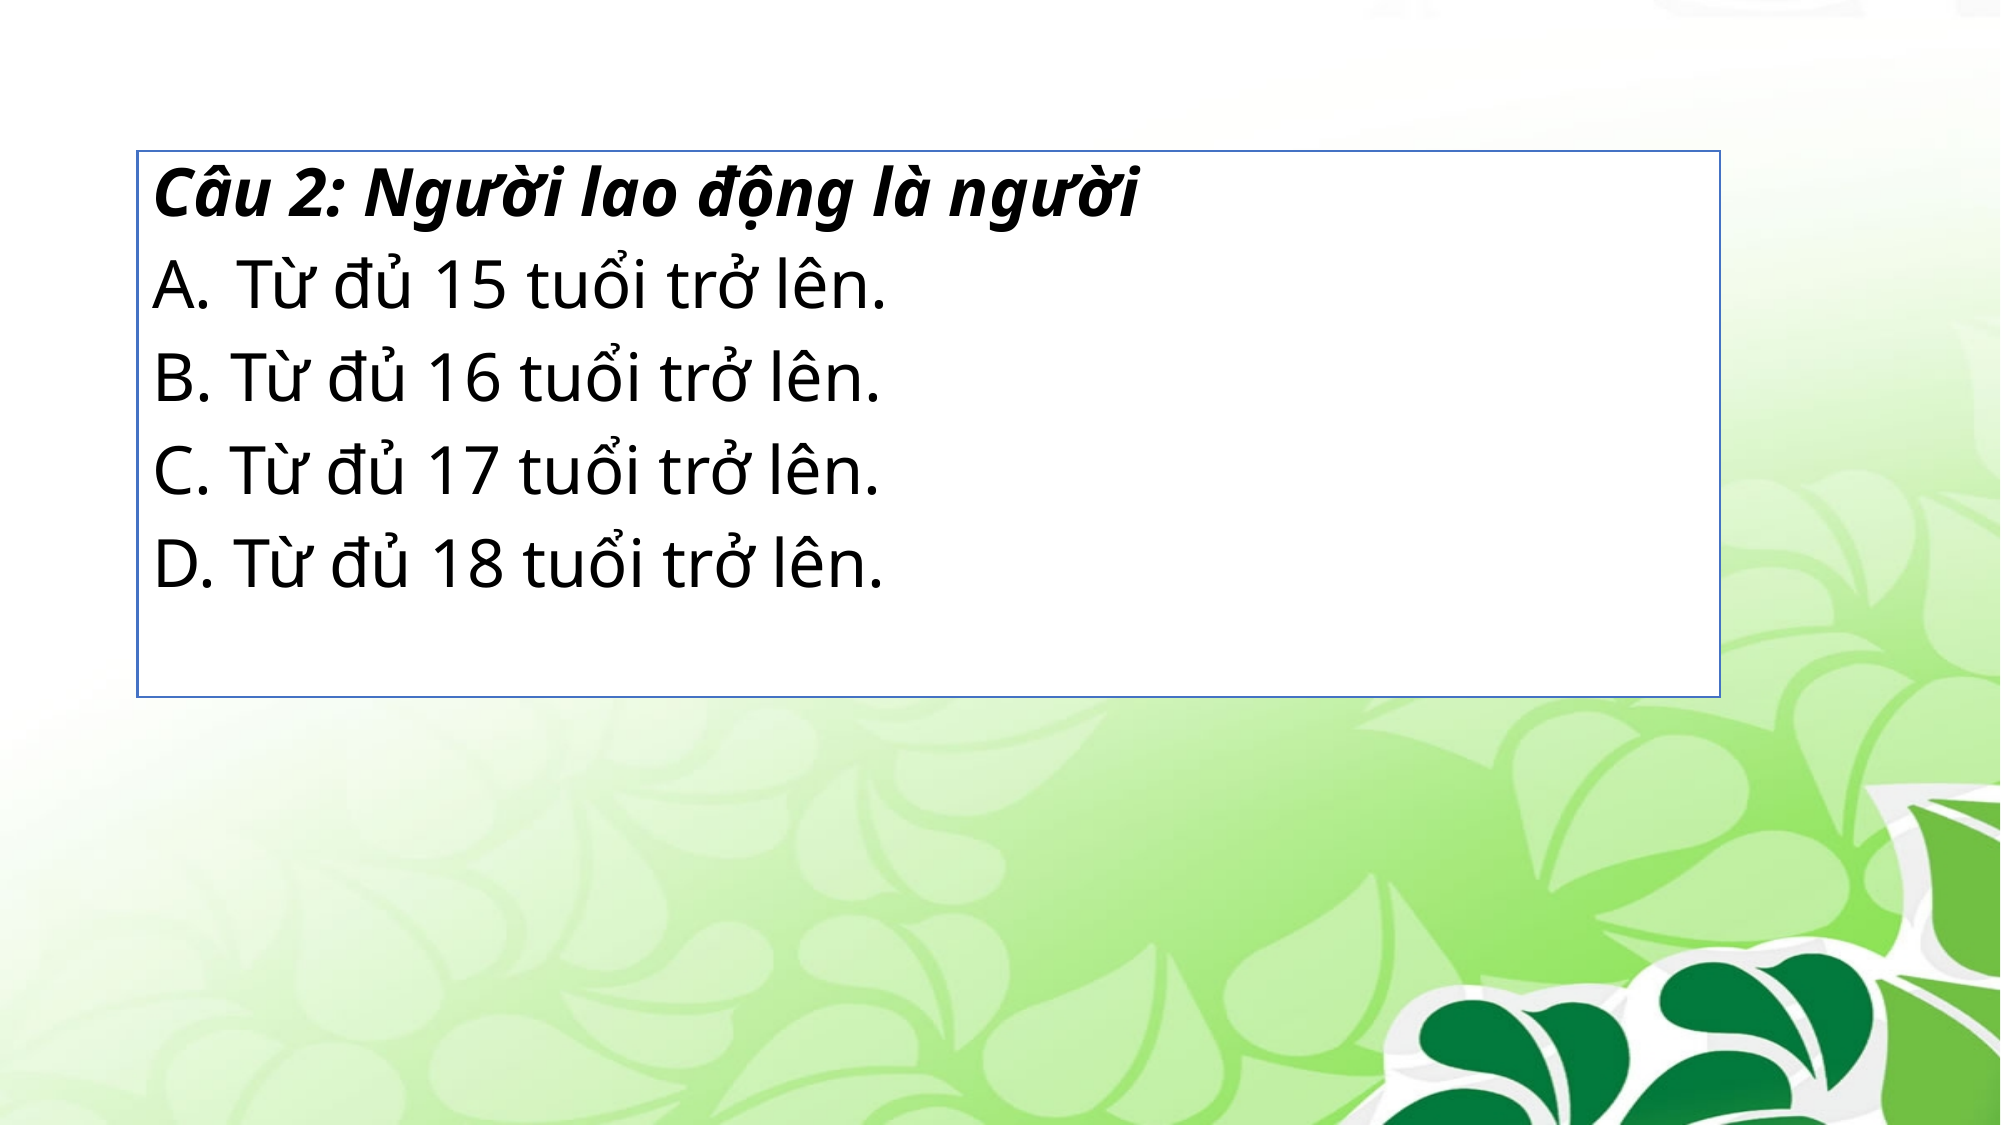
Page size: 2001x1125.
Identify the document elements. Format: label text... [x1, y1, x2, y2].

list Câu 2: Người lao động là người Từ đủ 15 tuổi trở lên. B. Từ đủ 16 tuổi trở lên. C. Từ đủ 17 tuổi trở lên. D. Từ đủ 18 tuổi trở lên. [136, 150, 1721, 698]
picture [0, 0, 2001, 1125]
